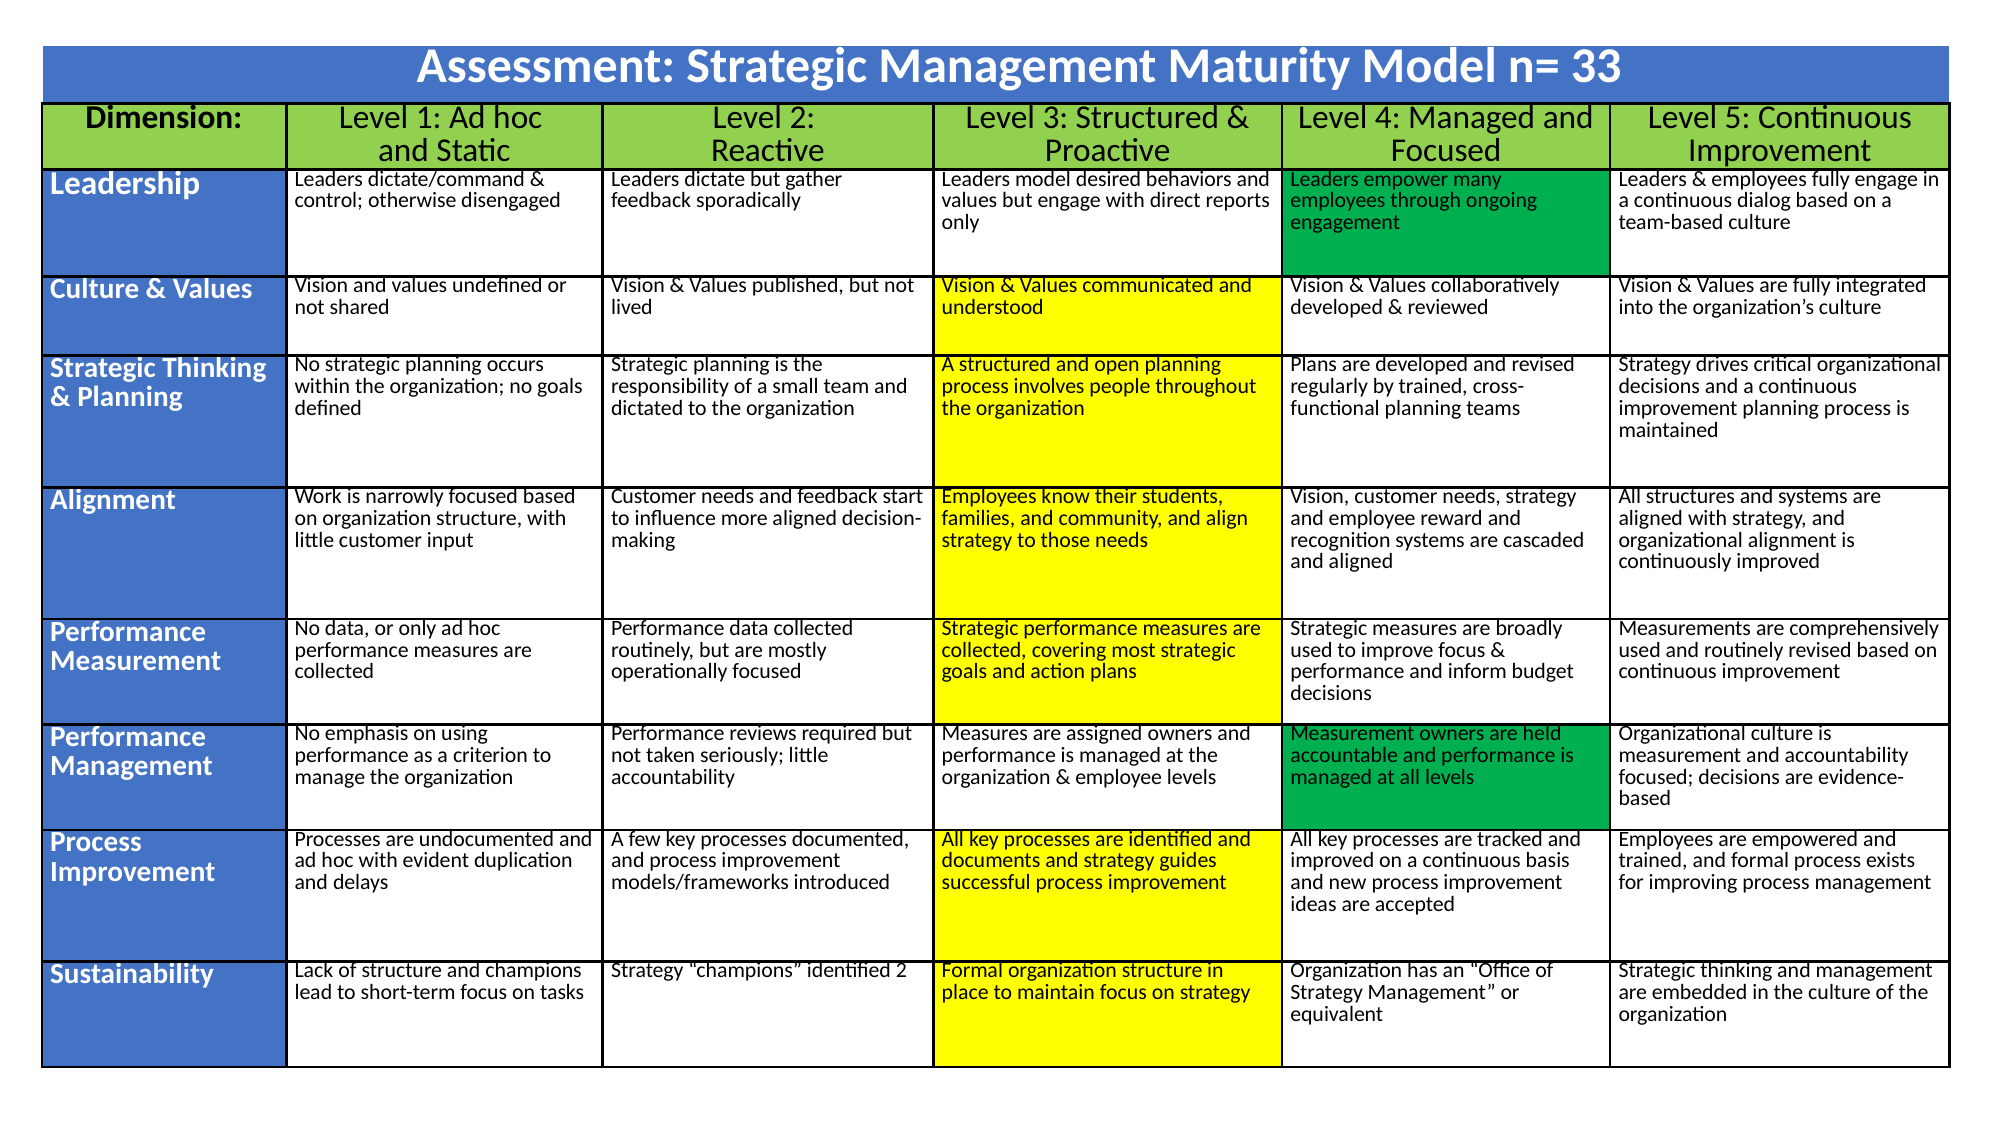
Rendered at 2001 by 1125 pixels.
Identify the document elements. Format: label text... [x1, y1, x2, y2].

table_cell Strategic performance measures are collected, covering most strategic goals and action plans [935, 620, 1281, 723]
table_cell Sustainability [43, 963, 285, 1066]
table_cell Organizational culture is measurement and accountability focused; decisions are evidence-based [1611, 726, 1948, 829]
table_cell Vision & Values published, but not lived [604, 278, 932, 354]
table_cell Strategic Thinking & Planning [43, 357, 285, 486]
table_cell Level 3: Structured & Proactive [935, 105, 1281, 168]
table_cell Strategic thinking and management are embedded in the culture of the organization [1611, 963, 1948, 1066]
table_cell Leaders dictate/command & control; otherwise disengaged [288, 171, 601, 275]
table_cell Level 5: Continuous Improvement [1611, 105, 1948, 168]
table_cell Strategy drives critical organizational decisions and a continuous improvement planning process is maintained [1611, 357, 1948, 486]
table_cell Plans are developed and revised regularly by trained, cross-functional planning teams [1283, 357, 1609, 486]
table_cell Leaders dictate but gather feedback sporadically [604, 171, 932, 275]
table_header Assessment: Strategic Management Maturity Model n= 33 [43, 46, 1949, 102]
table_cell Employees know their students, families, and community, and align strategy to those needs [935, 489, 1281, 618]
table_cell Strategic planning is the responsibility of a small team and dictated to the organization [604, 357, 932, 486]
table_cell Strategic measures are broadly used to improve focus & performance and inform budget decisions [1283, 620, 1609, 723]
table_cell Measurements are comprehensively used and routinely revised based on continuous improvement [1611, 620, 1948, 723]
table_cell Leadership [43, 171, 285, 275]
table_cell Leaders model desired behaviors and values but engage with direct reports only [935, 171, 1281, 275]
table_cell Vision, customer needs, strategy and employee reward and recognition systems are cascaded and aligned [1283, 489, 1609, 618]
table_cell A structured and open planning process involves people throughout the organization [935, 357, 1281, 486]
table_cell Vision and values undefined or not shared [288, 278, 601, 354]
table_cell Customer needs and feedback start to influence more aligned decision-making [604, 489, 932, 618]
table_cell Leaders & employees fully engage in a continuous dialog based on a team-based culture [1611, 171, 1948, 275]
table_cell Culture & Values [43, 278, 285, 354]
table_cell Measurement owners are held accountable and performance is managed at all levels [1283, 726, 1609, 829]
table_cell Vision & Values collaboratively developed & reviewed [1283, 278, 1609, 354]
table_cell Performance Measurement [43, 620, 285, 723]
table_cell Process Improvement [43, 831, 285, 960]
table_cell Employees are empowered and trained, and formal process exists for improving process management [1611, 831, 1948, 960]
table_cell Vision & Values are fully integrated into the organization’s culture [1611, 278, 1948, 354]
table_cell Work is narrowly focused based on organization structure, with little customer input [288, 489, 601, 618]
table_cell Organization has an “Office of Strategy Management” or equivalent [1283, 963, 1609, 1066]
table_cell Measures are assigned owners and performance is managed at the organization & employee levels [935, 726, 1281, 829]
table_cell Lack of structure and champions lead to short-term focus on tasks [288, 963, 601, 1066]
table_cell A few key processes documented, and process improvement models/frameworks introduced [604, 831, 932, 960]
table_cell Performance reviews required but not taken seriously; little accountability [604, 726, 932, 829]
table_cell Processes are undocumented and ad hoc with evident duplication and delays [288, 831, 601, 960]
table_cell Dimension: [43, 105, 285, 168]
table_cell Performance Management [43, 726, 285, 829]
table_cell All key processes are identified and documents and strategy guides successful process improvement [935, 831, 1281, 960]
table_cell Vision & Values communicated and understood [935, 278, 1281, 354]
table_cell Formal organization structure in place to maintain focus on strategy [935, 963, 1281, 1066]
table_cell No data, or only ad hoc performance measures are collected [288, 620, 601, 723]
table_cell Level 4: Managed and Focused [1283, 105, 1609, 168]
table_cell Level 1: Ad hoc and Static [288, 105, 601, 168]
table_cell Strategy “champions” identified 2 [604, 963, 932, 1066]
table_cell Level 2: Reactive [604, 105, 932, 168]
table_cell Performance data collected routinely, but are mostly operationally focused [604, 620, 932, 723]
table_cell All key processes are tracked and improved on a continuous basis and new process improvement ideas are accepted [1283, 831, 1609, 960]
table_cell All structures and systems are aligned with strategy, and organizational alignment is continuously improved [1611, 489, 1948, 618]
table_cell Leaders empower many employees through ongoing engagement [1283, 171, 1609, 275]
table_cell No emphasis on using performance as a criterion to manage the organization [288, 726, 601, 829]
table_cell No strategic planning occurs within the organization; no goals defined [288, 357, 601, 486]
table_cell Alignment [43, 489, 285, 618]
